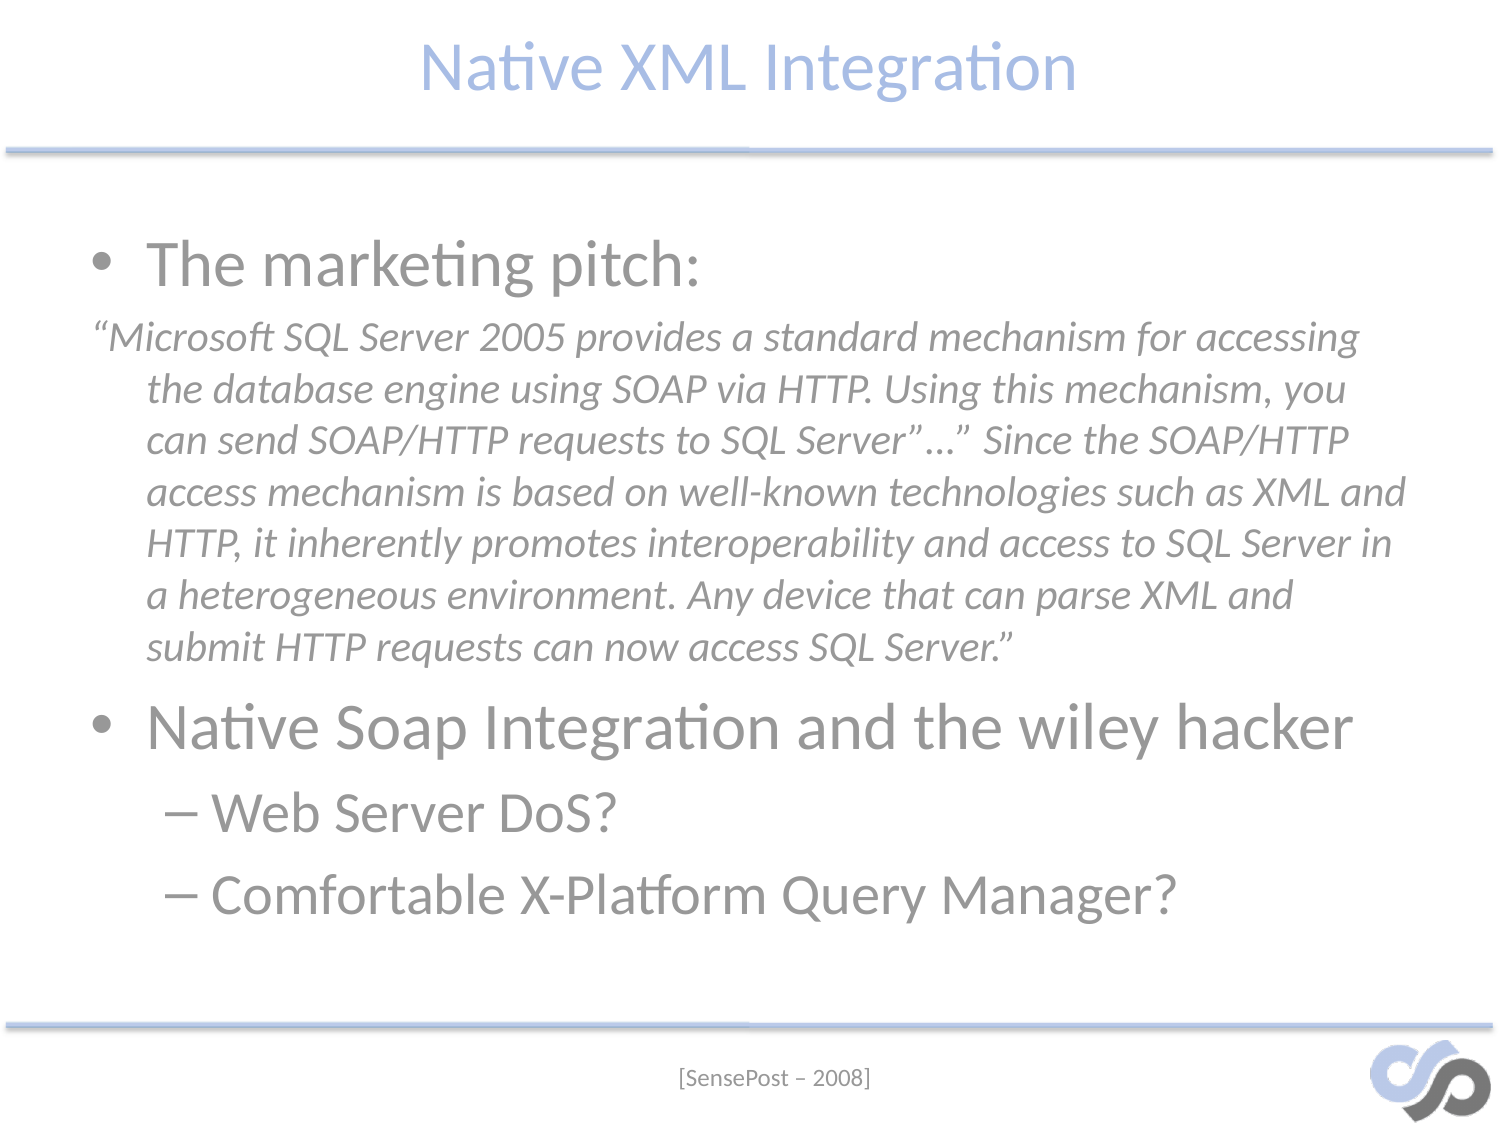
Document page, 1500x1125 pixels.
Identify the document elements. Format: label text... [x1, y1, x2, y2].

picture [0, 1012, 1500, 1125]
list The marketing pitch: “Microsoft SQL Server 2005 provides a standard mechanism for accessing the database engine using SOAP via HTTP. Using this mechanism, you can send SOAP/HTTP requests to SQL Server”…” Since the SOAP/HTTP access mechanism is based on well-known technologies such as XML and HTTP, it inherently promotes interoperability and access to SQL Server in a heterogeneous environment. Any device that can parse XML and submit HTTP requests can now access SQL Server.” Native Soap Integration and the wiley hacker Web Server DoS? Comfortable X-Platform Query Manager? [75, 212, 1425, 1005]
picture [0, 137, 1500, 165]
title Native XML Integration [75, 12, 1425, 113]
